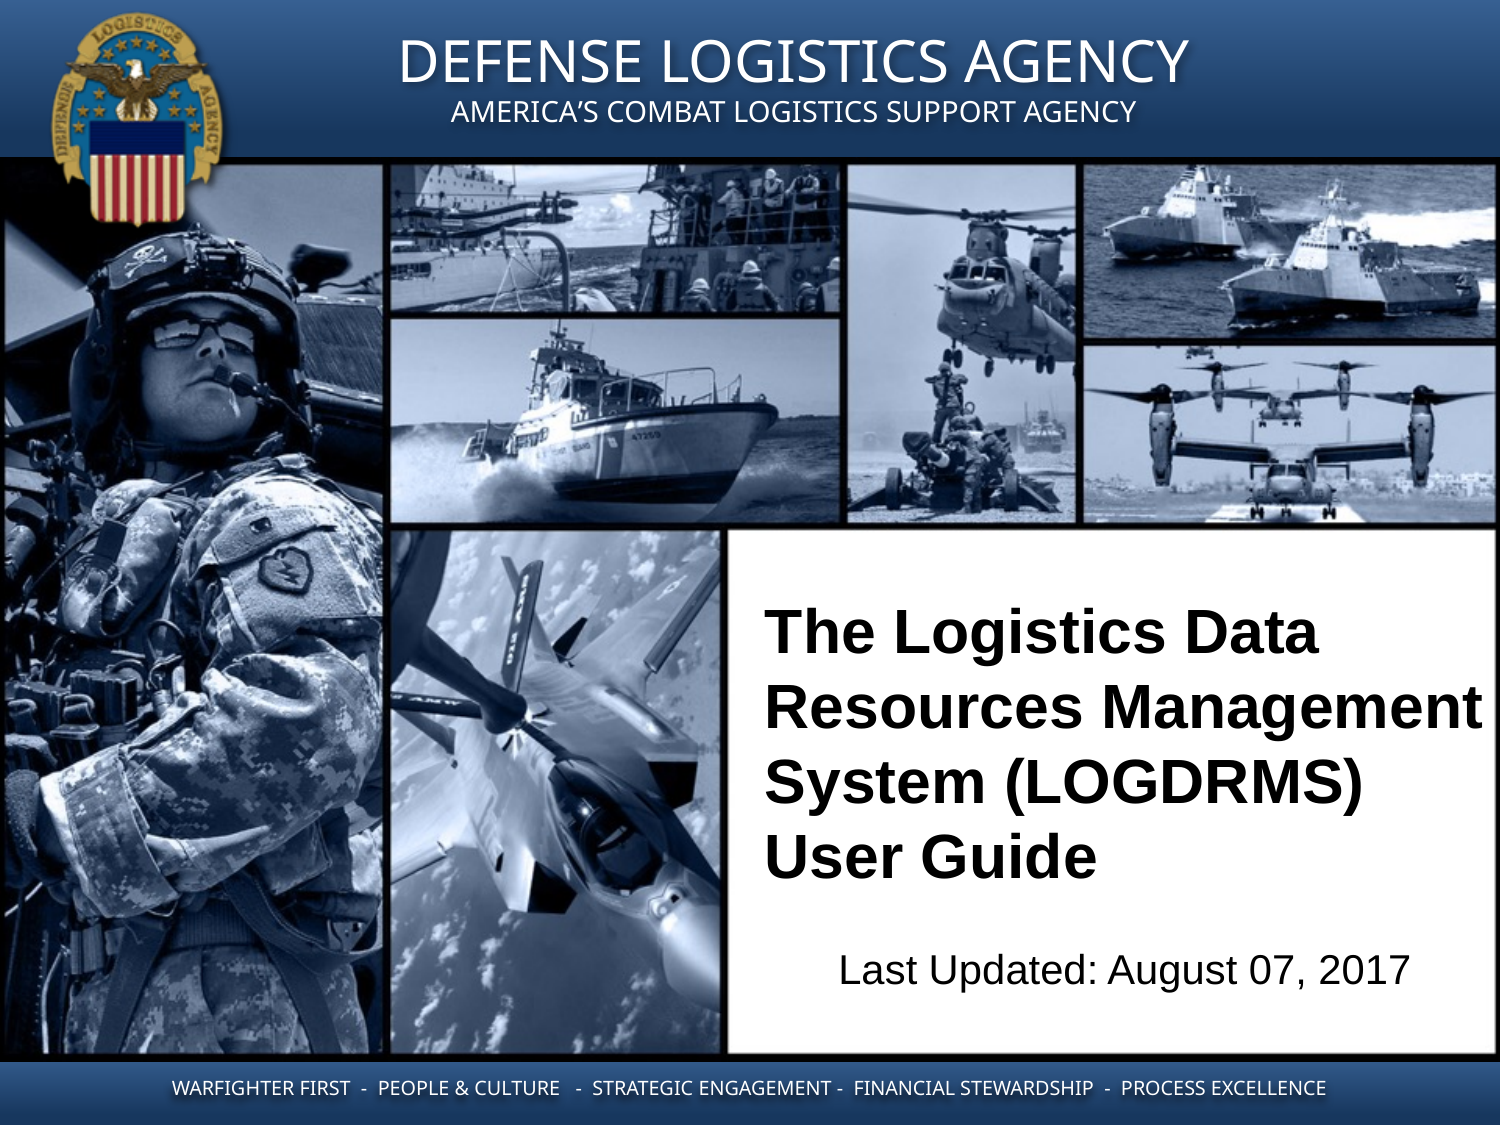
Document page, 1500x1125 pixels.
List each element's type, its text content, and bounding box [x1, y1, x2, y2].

picture [0, 6, 1500, 1062]
text_box The Logistics Data Resources Management System (LOGDRMS) User Guide [749, 583, 1500, 899]
text_box Last Updated: August 07, 2017 [774, 875, 1475, 1000]
